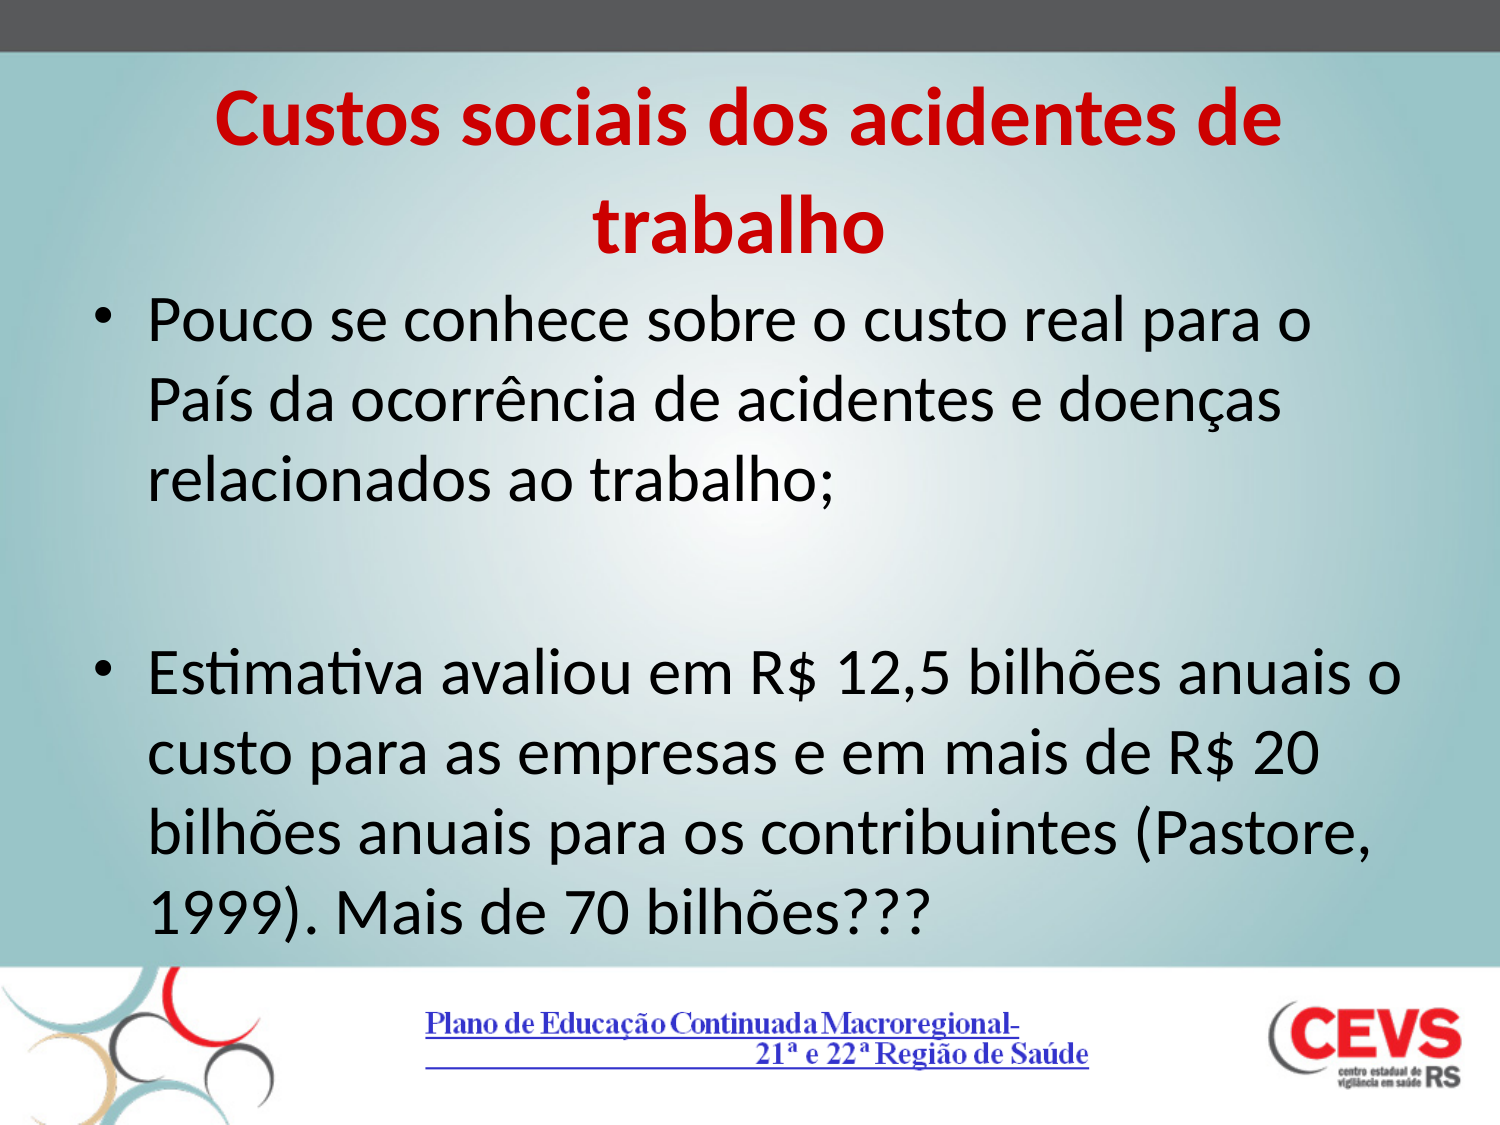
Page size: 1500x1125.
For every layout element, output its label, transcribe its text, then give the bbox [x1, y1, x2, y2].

list Pouco se conhece sobre o custo real para o País da ocorrência de acidentes e doenças relacionados ao trabalho; Estimativa avaliou em R$ 12,5 bilhões anuais o custo para as empresas e em mais de R$ 20 bilhões anuais para os contribuintes (Pastore, 1999). Mais de 70 bilhões??? [76, 266, 1427, 1010]
picture [0, 0, 1500, 1125]
title Custos sociais dos acidentes de trabalho [74, 77, 1425, 257]
